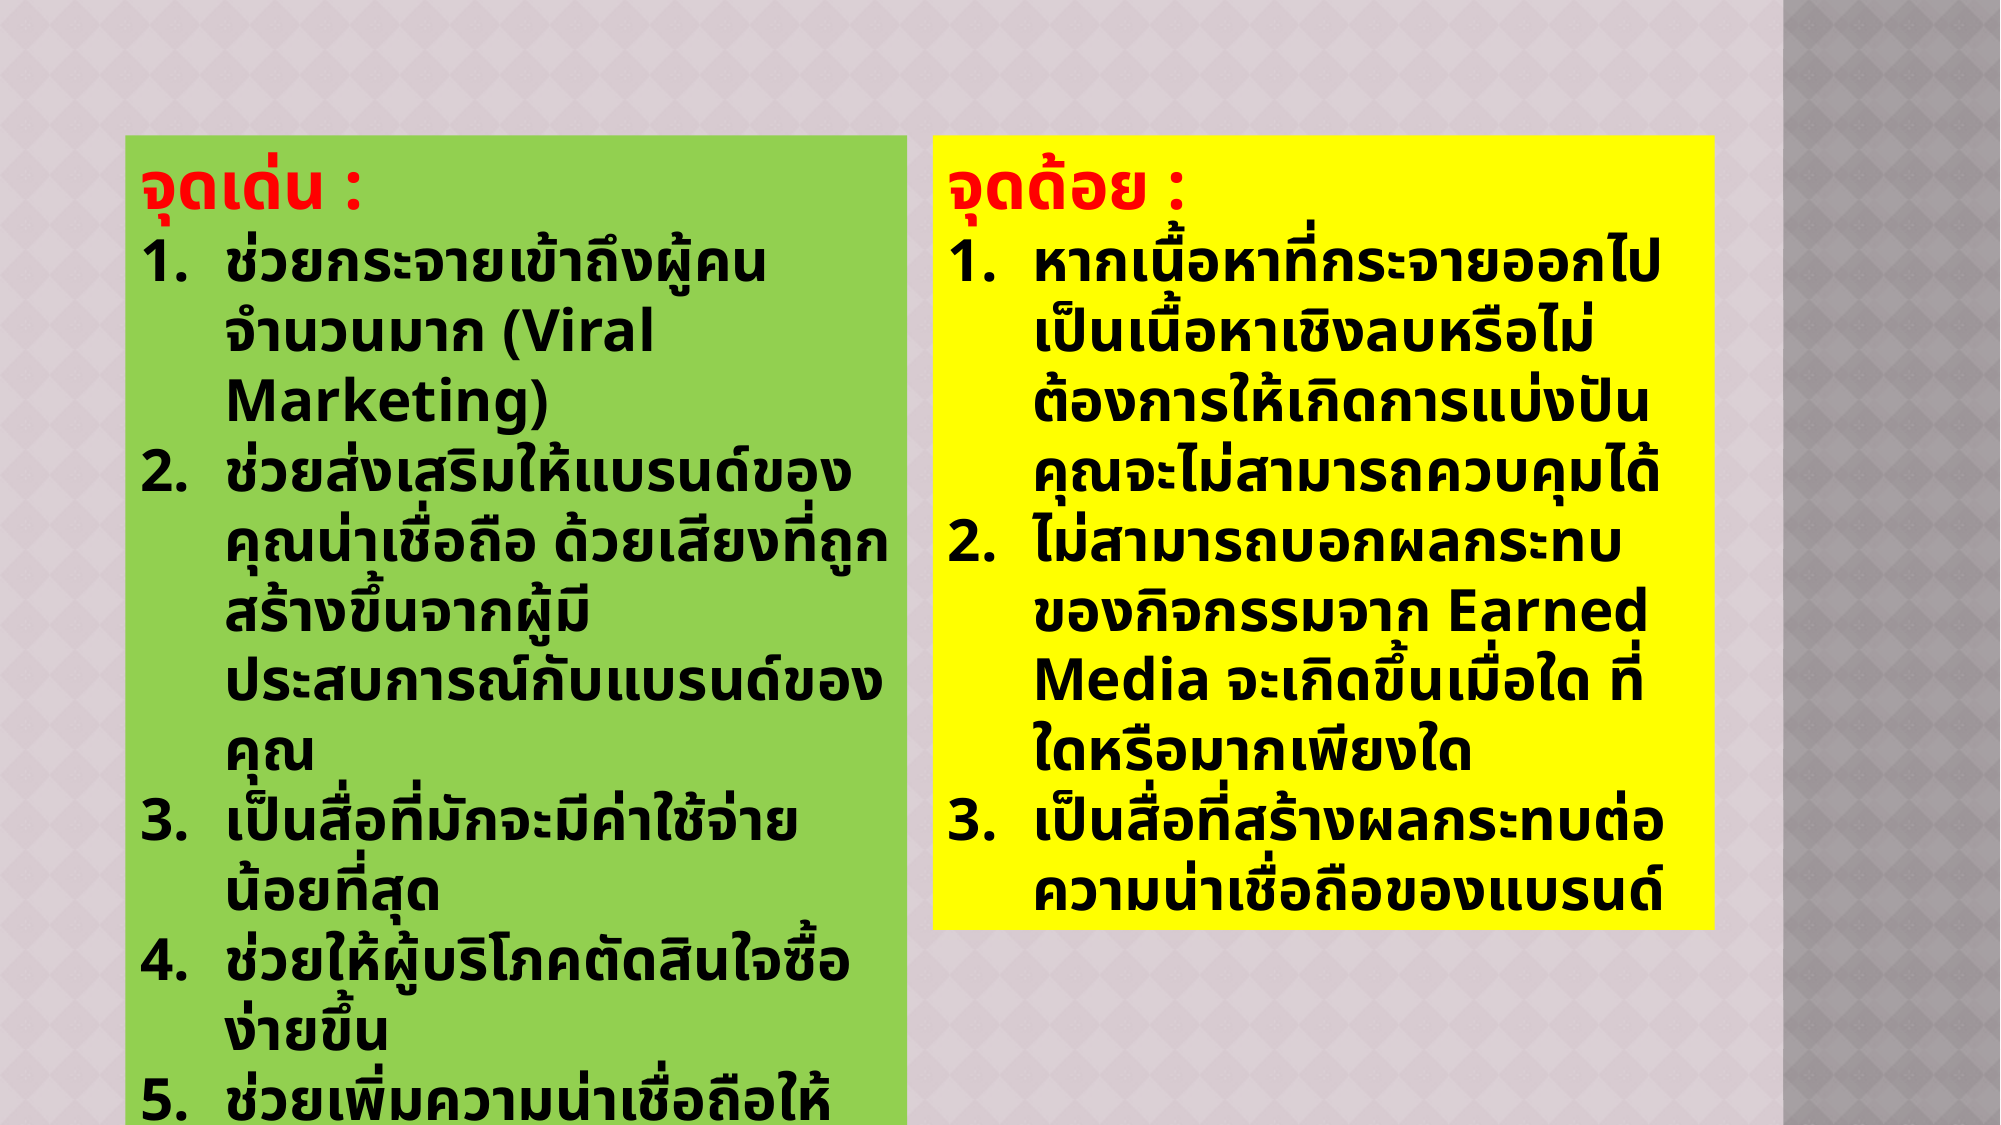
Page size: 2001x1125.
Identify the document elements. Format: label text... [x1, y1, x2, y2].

text_box จุดเด่น : ช่วยกระจายเข้าถึงผู้คนจำนวนมาก (Viral Marketing) ช่วยส่งเสริมให้แบรนด์ของคุณน่าเชื่อถือ ด้วยเสียงที่ถูกสร้างขึ้นจากผู้มีประสบการณ์กับแบรนด์ของคุณ เป็นสื่อที่มักจะมีค่าใช้จ่ายน้อยที่สุด ช่วยให้ผู้บริโภคตัดสินใจซื้อง่ายขึ้น ช่วยเพิ่มความน่าเชื่อถือให้กับแบรนด์ [125, 135, 908, 1125]
text_box จุดด้อย : หากเนื้อหาที่กระจายออกไปเป็นเนื้อหาเชิงลบหรือไม่ต้องการให้เกิดการแบ่งปัน คุณจะไม่สามารถควบคุมได้ ไม่สามารถบอกผลกระทบของกิจกรรมจาก Earned Media จะเกิดขึ้นเมื่อใด ที่ใดหรือมากเพียงใด เป็นสื่อที่สร้างผลกระทบต่อความน่าเชื่อถือของแบรนด์ [932, 135, 1715, 930]
